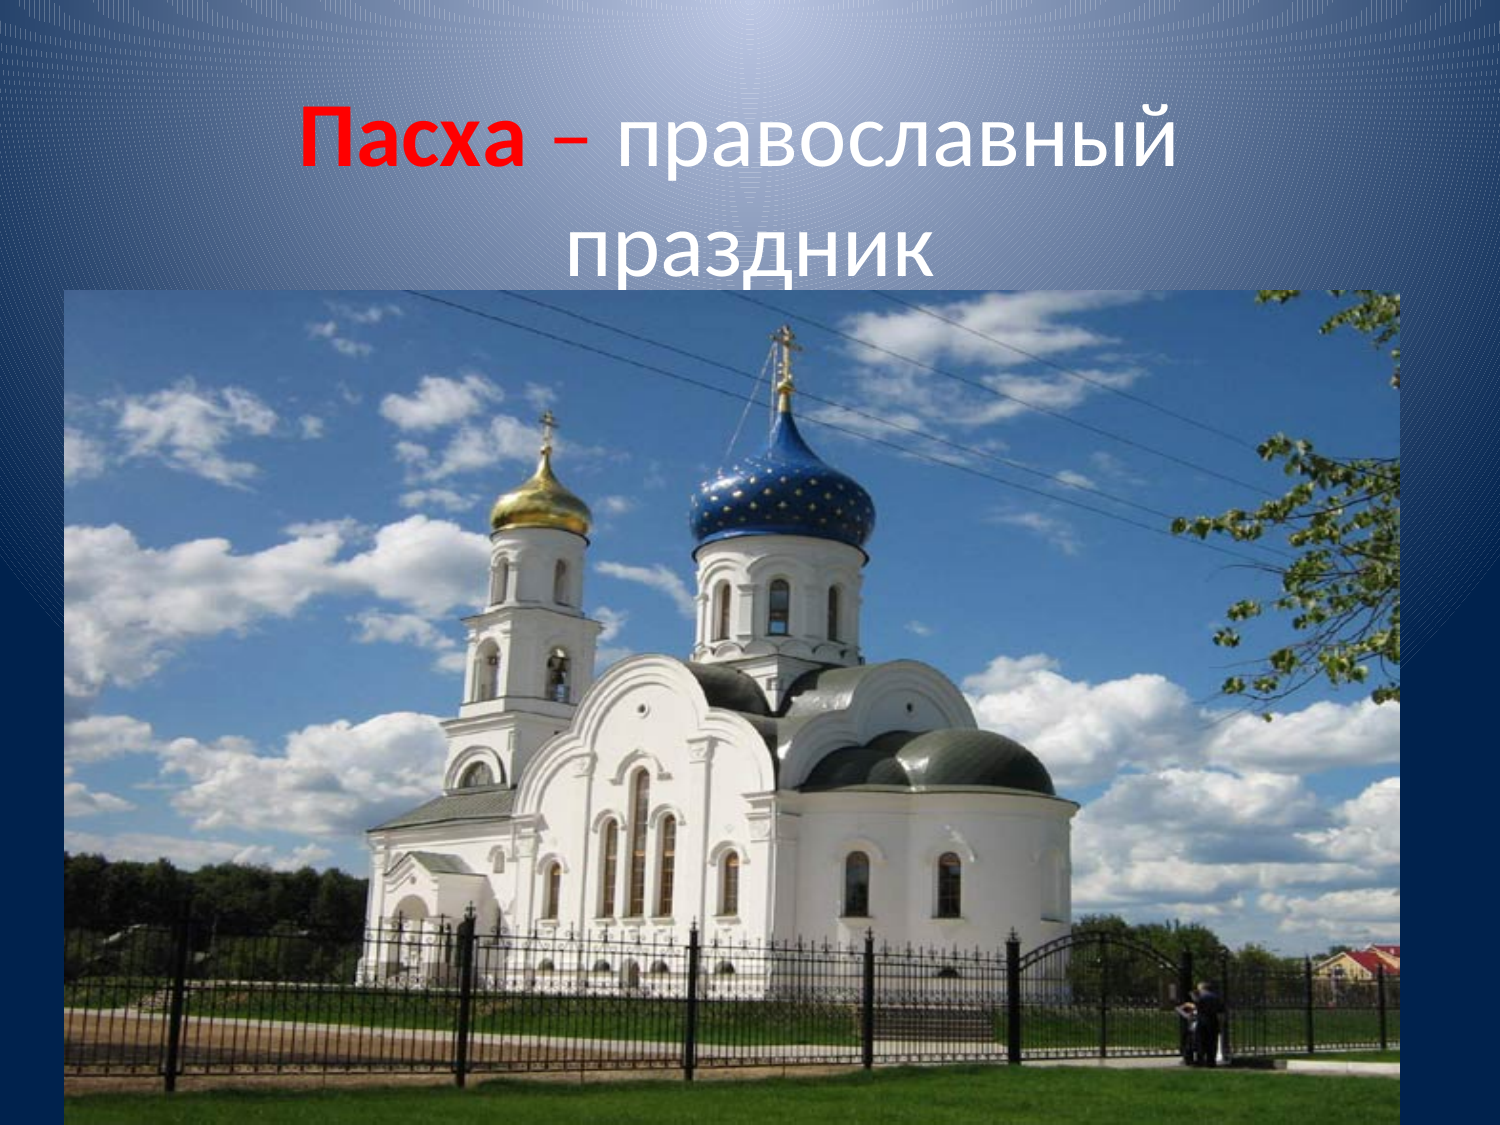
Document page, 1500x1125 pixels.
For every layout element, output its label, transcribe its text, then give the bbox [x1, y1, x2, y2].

title Пасха – православный праздник [112, 30, 1388, 289]
subtitle д [194, 267, 1388, 289]
picture [64, 290, 1400, 1125]
